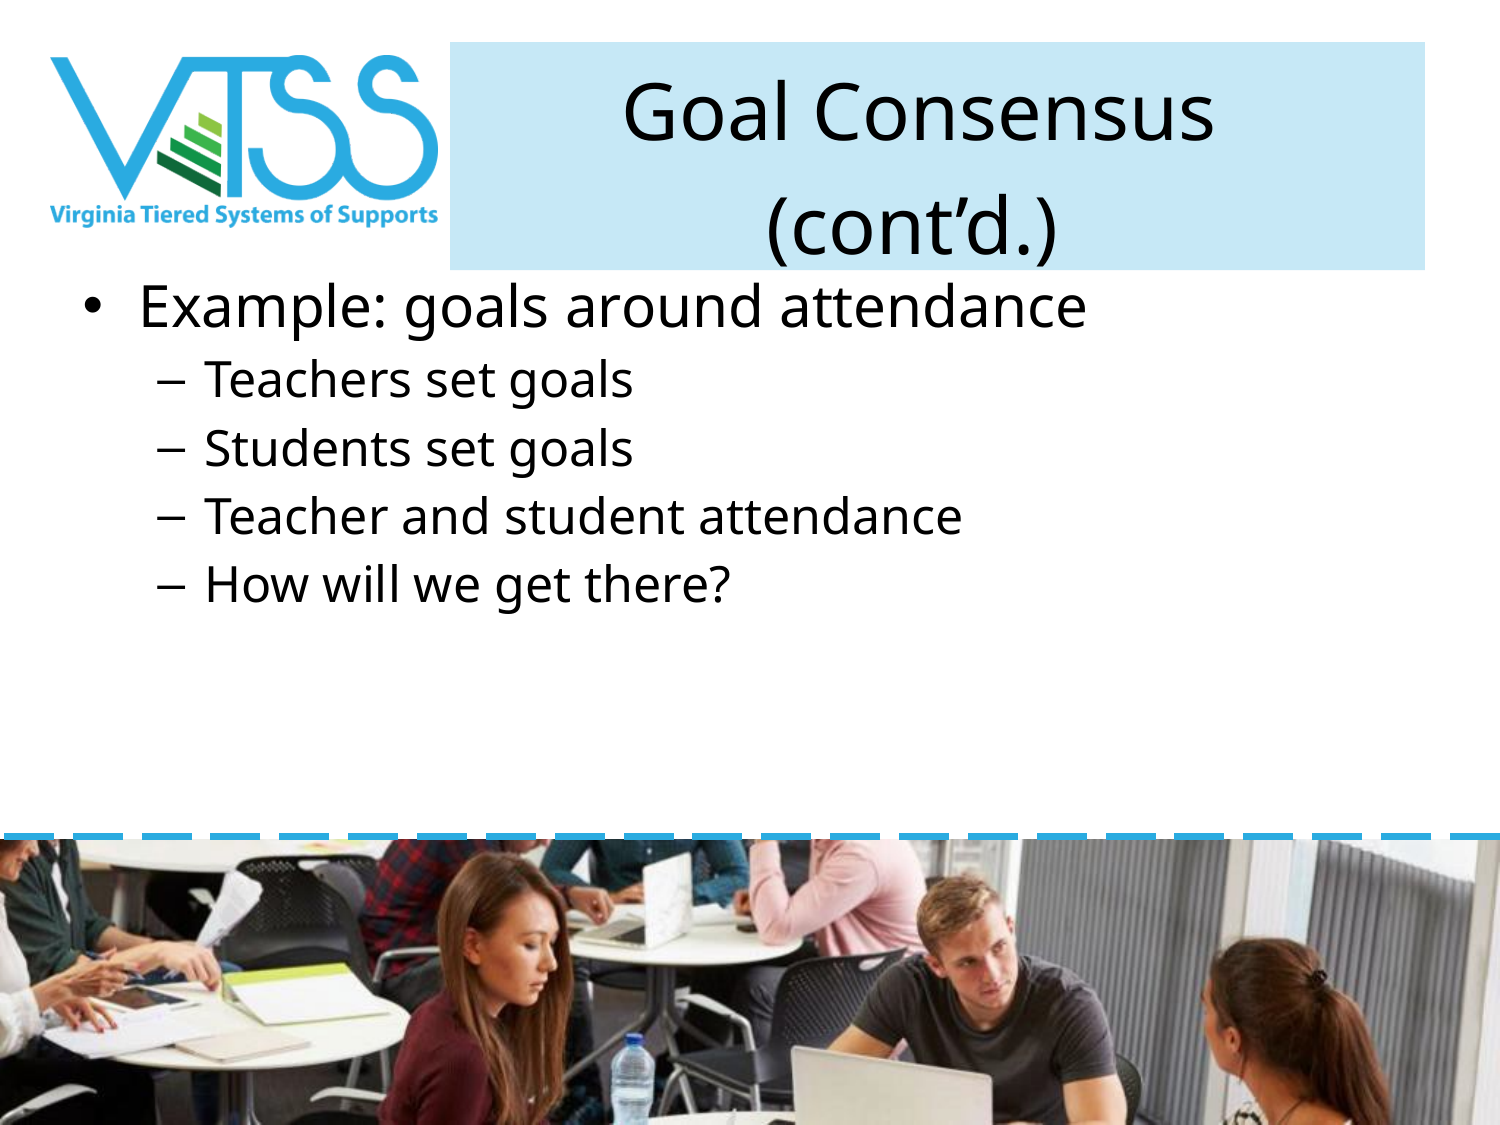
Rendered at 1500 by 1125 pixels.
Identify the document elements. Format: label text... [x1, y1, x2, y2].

title Goal Consensus (cont’d.) [450, 42, 1425, 271]
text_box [0, 836, 1500, 1125]
text_box Example: goals around attendance Teachers set goals Students set goals Teacher and student attendance How will we get there? [80, 257, 1166, 613]
picture [49, 55, 438, 228]
